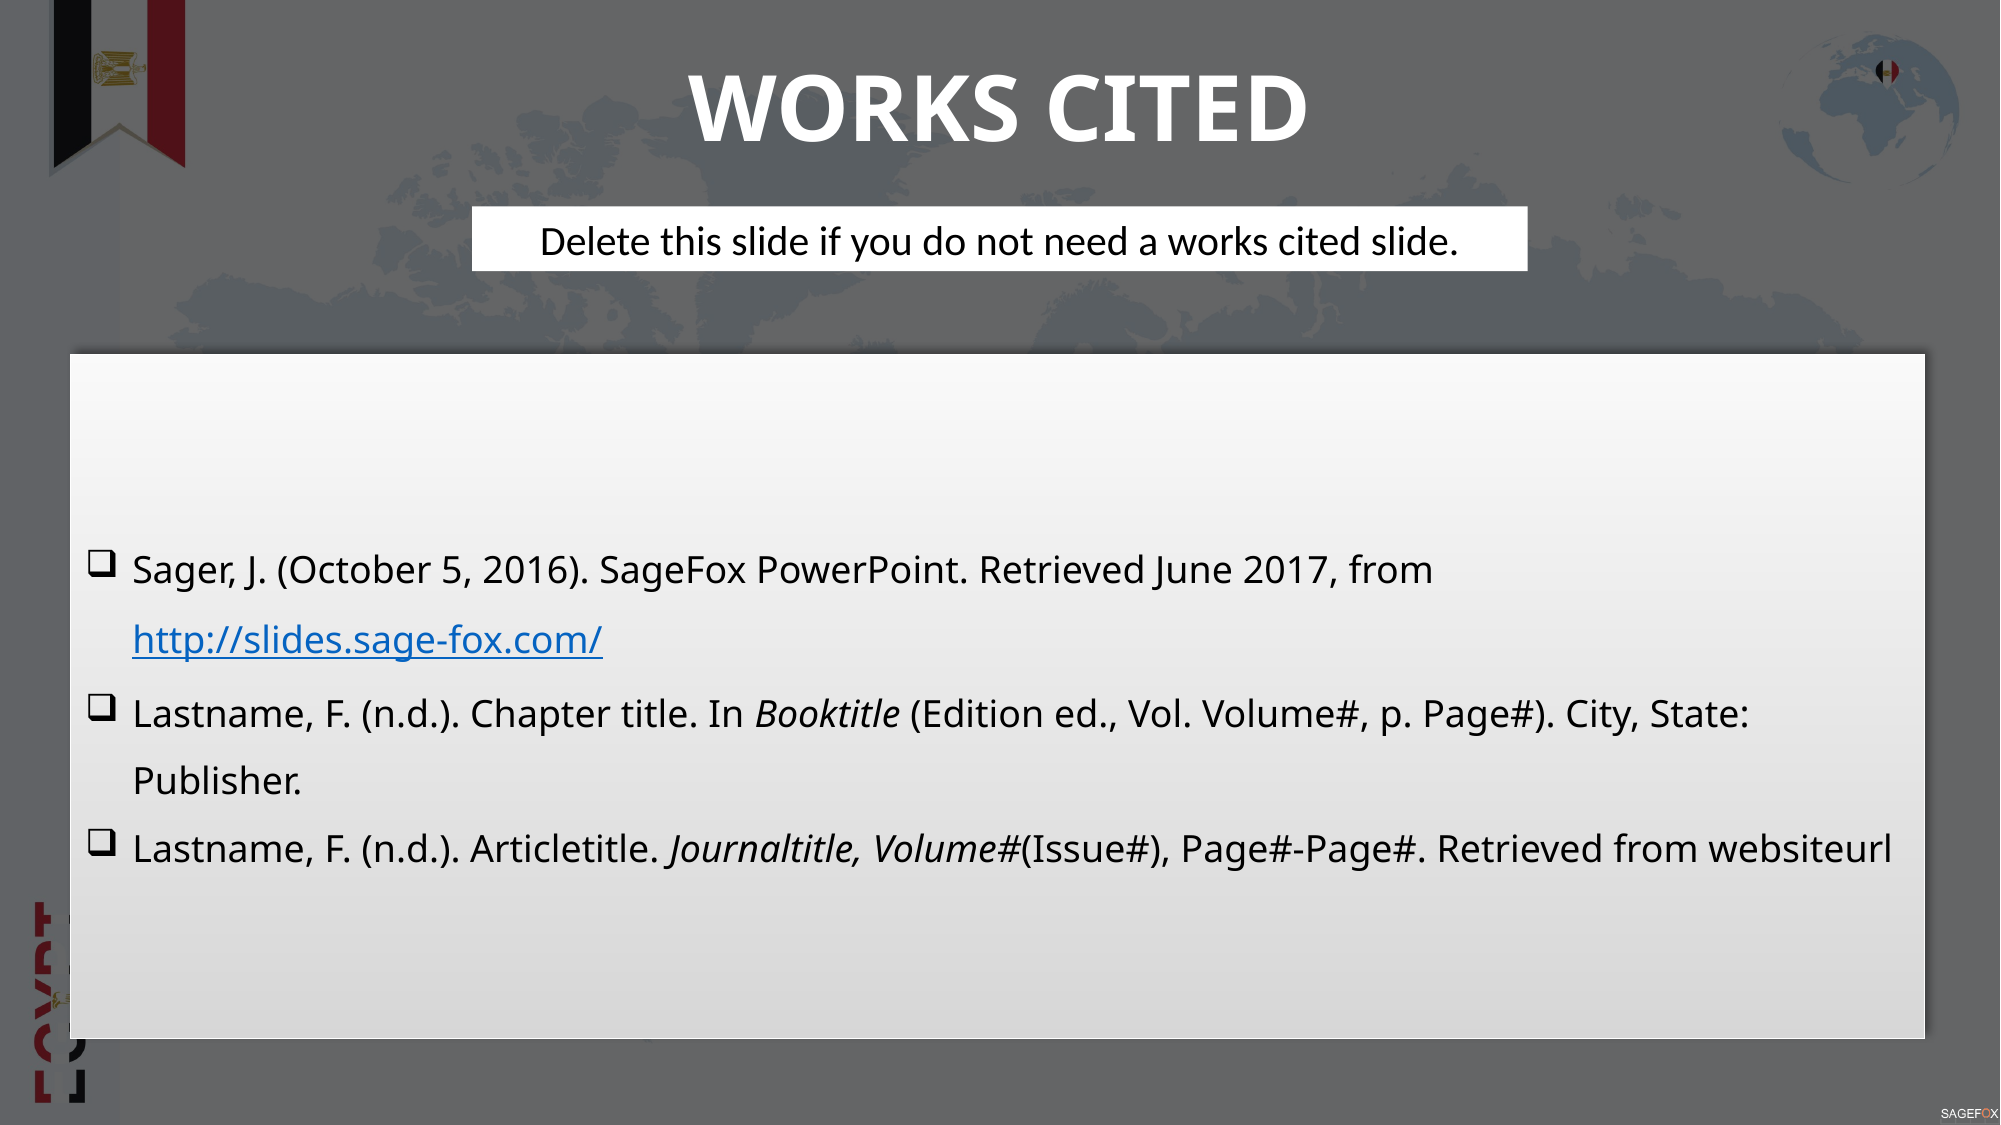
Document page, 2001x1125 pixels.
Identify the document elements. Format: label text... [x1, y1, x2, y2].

text_box WORKS CITED [548, 42, 1452, 167]
picture [0, 0, 2001, 1125]
text_box Delete this slide if you do not need a works cited slide. [472, 206, 1528, 272]
text_box Sager, J. (October 5, 2016). SageFox PowerPoint. Retrieved June 2017, from http://slides.sage-fox.com/ Lastname, F. (n.d.). Chapter title. In Booktitle (Edition ed., Vol. Volume#, p. Page#). City, State: Publisher. Lastname, F. (n.d.). Articletitle. Journaltitle, Volume#(Issue#), Page#-Page#. Retrieved from websiteurl [70, 354, 1925, 1039]
